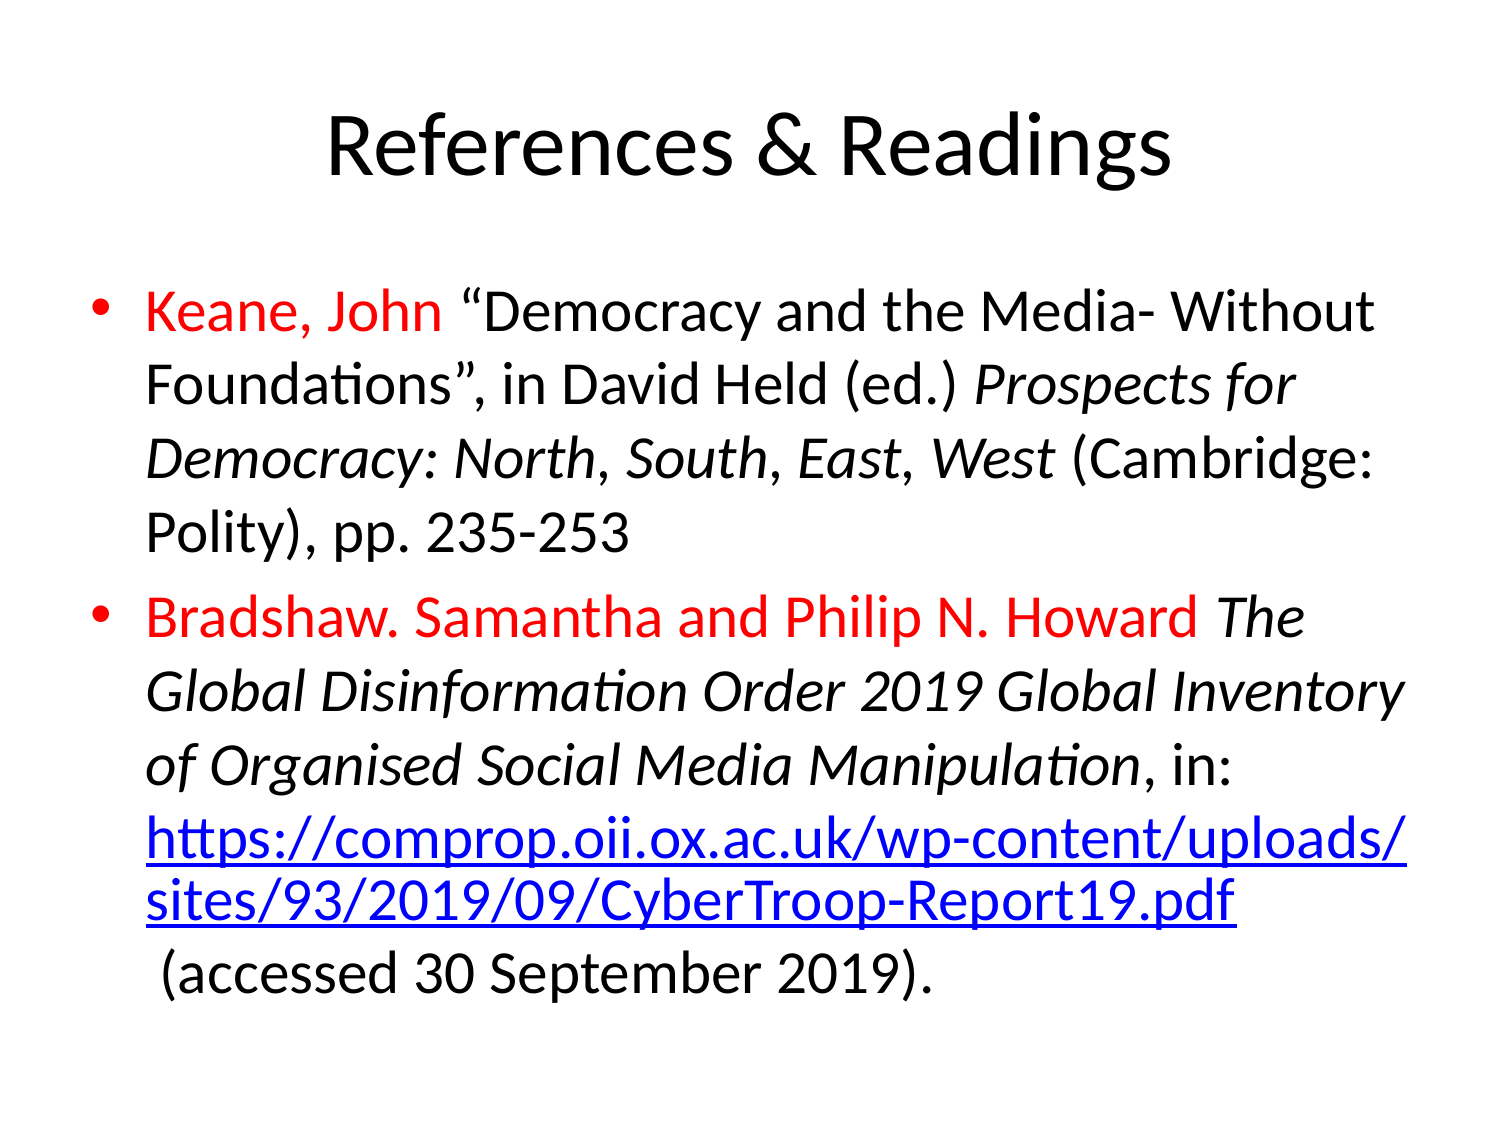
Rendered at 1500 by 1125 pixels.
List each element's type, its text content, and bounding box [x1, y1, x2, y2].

list Keane, John “Democracy and the Media- Without Foundations”, in David Held (ed.) Prospects for Democracy: North, South, East, West (Cambridge: Polity), pp. 235-253 Bradshaw. Samantha and Philip N. Howard The Global Disinformation Order 2019 Global Inventory of Organised Social Media Manipulation, in: https://comprop.oii.ox.ac.uk/wp-content/uploads/sites/93/2019/09/CyberTroop-Report19.pdf (accessed 30 September 2019). [75, 262, 1425, 1005]
title References & Readings [75, 45, 1425, 233]
